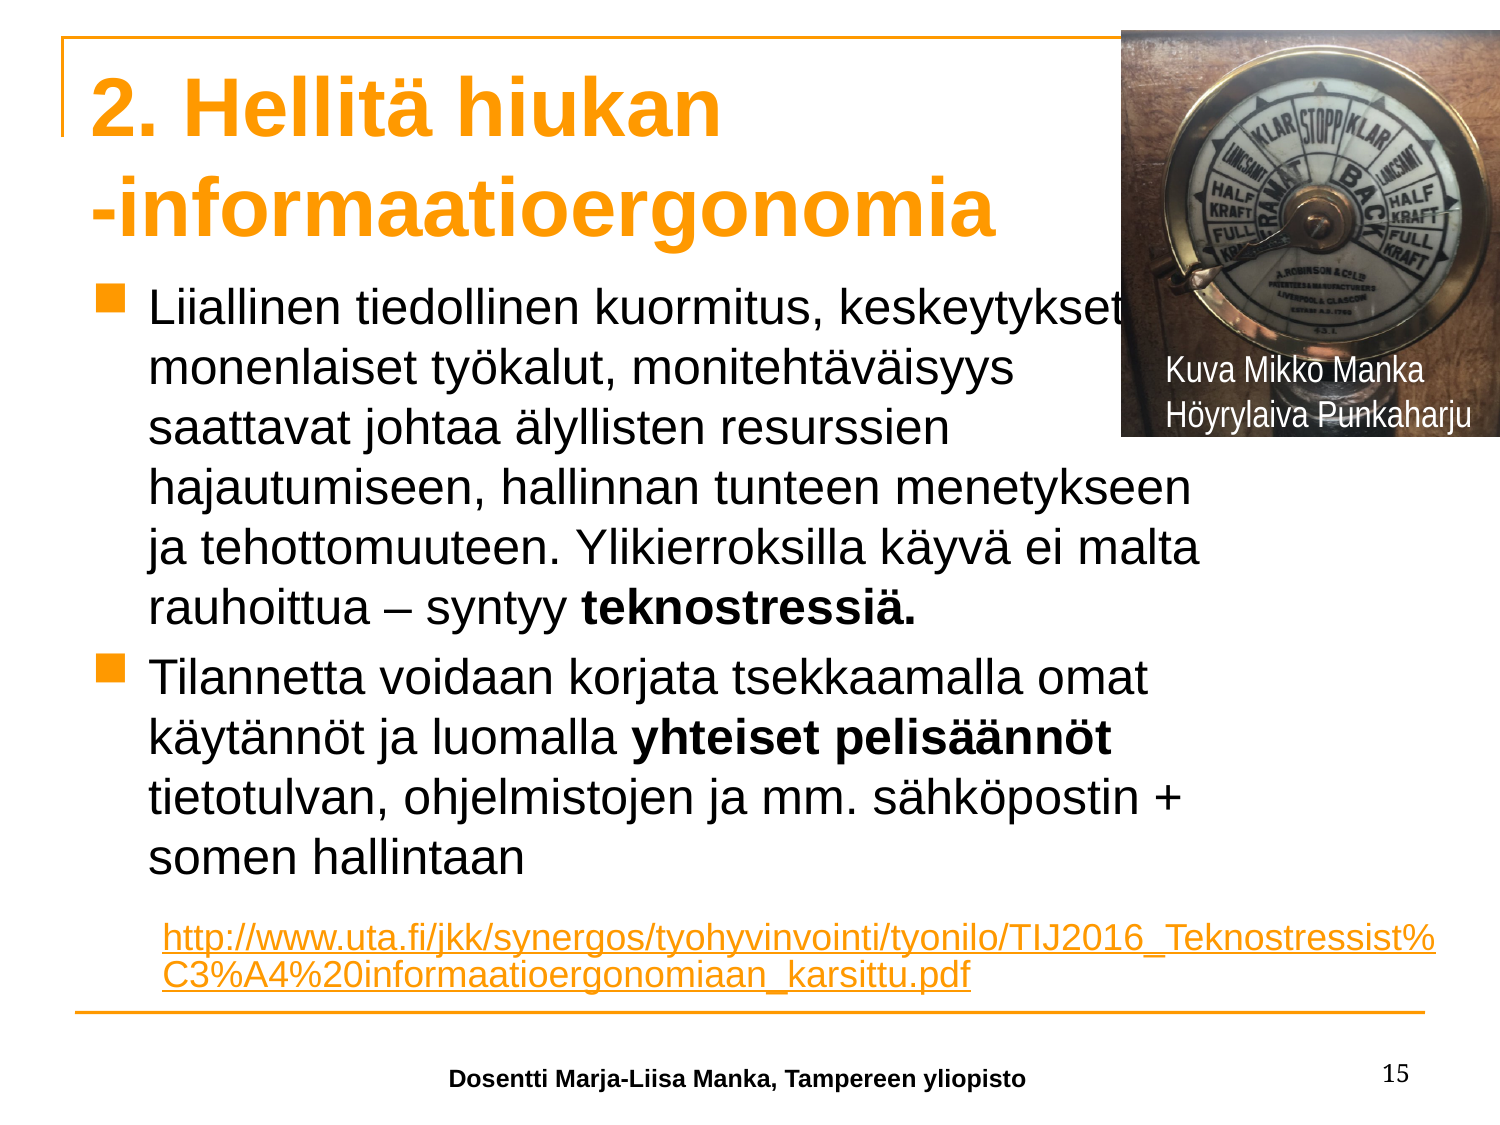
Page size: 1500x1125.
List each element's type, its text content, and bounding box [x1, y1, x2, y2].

picture [1121, 30, 1500, 437]
list Liiallinen tiedollinen kuormitus, keskeytykset, monenlaiset työkalut, monitehtäväisyys saattavat johtaa älyllisten resurssien hajautumiseen, hallinnan tunteen menetykseen ja tehottomuuteen. Ylikierroksilla käyvä ei malta rauhoittua – syntyy teknostressiä. Tilannetta voidaan korjata tsekkaamalla omat käytännöt ja luomalla yhteiset pelisäännöt tietotulvan, ohjelmistojen ja mm. sähköpostin + somen hallintaan [76, 267, 1235, 1011]
slide_number 15 [1293, 1023, 1426, 1100]
text_box http://www.uta.fi/jkk/synergos/tyohyvinvointi/tyonilo/TIJ2016_Teknostressist%C3%A4%20informaatioergonomiaan_karsittu.pdf [147, 905, 1459, 965]
footer Dosentti Marja-Liisa Manka, Tampereen yliopisto [359, 1024, 1117, 1101]
title 2. Hellitä hiukan -informaatioergonomia [75, 45, 1115, 233]
